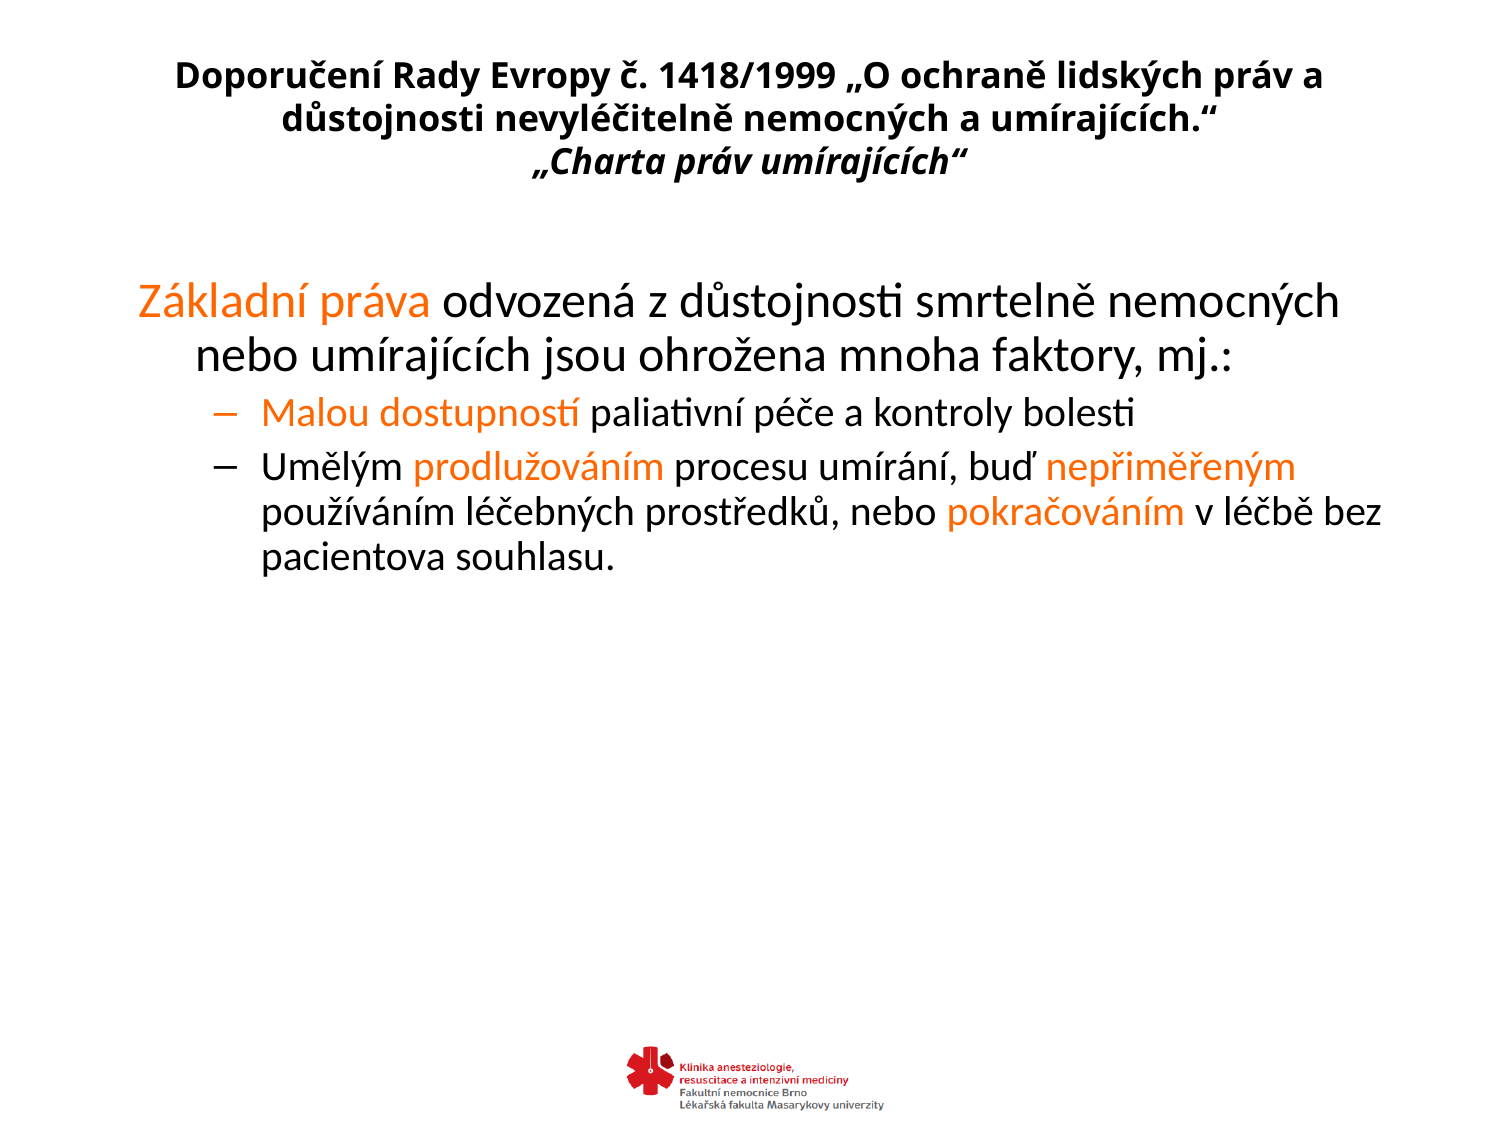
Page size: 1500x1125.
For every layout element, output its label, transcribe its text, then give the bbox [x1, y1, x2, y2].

title Doporučení Rady Evropy č. 1418/1999 „O ochraně lidských práv a důstojnosti nevyléčitelně nemocných a umírajících.“ „Charta práv umírajících“ [75, 45, 1425, 233]
list Základní práva odvozená z důstojnosti smrtelně nemocných nebo umírajících jsou ohrožena mnoha faktory, mj.: Malou dostupností paliativní péče a kontroly bolesti Umělým prodlužováním procesu umírání, buď nepřiměřeným používáním léčebných prostředků, nebo pokračováním v léčbě bez pacientova souhlasu. [123, 267, 1399, 943]
picture [614, 1042, 892, 1118]
